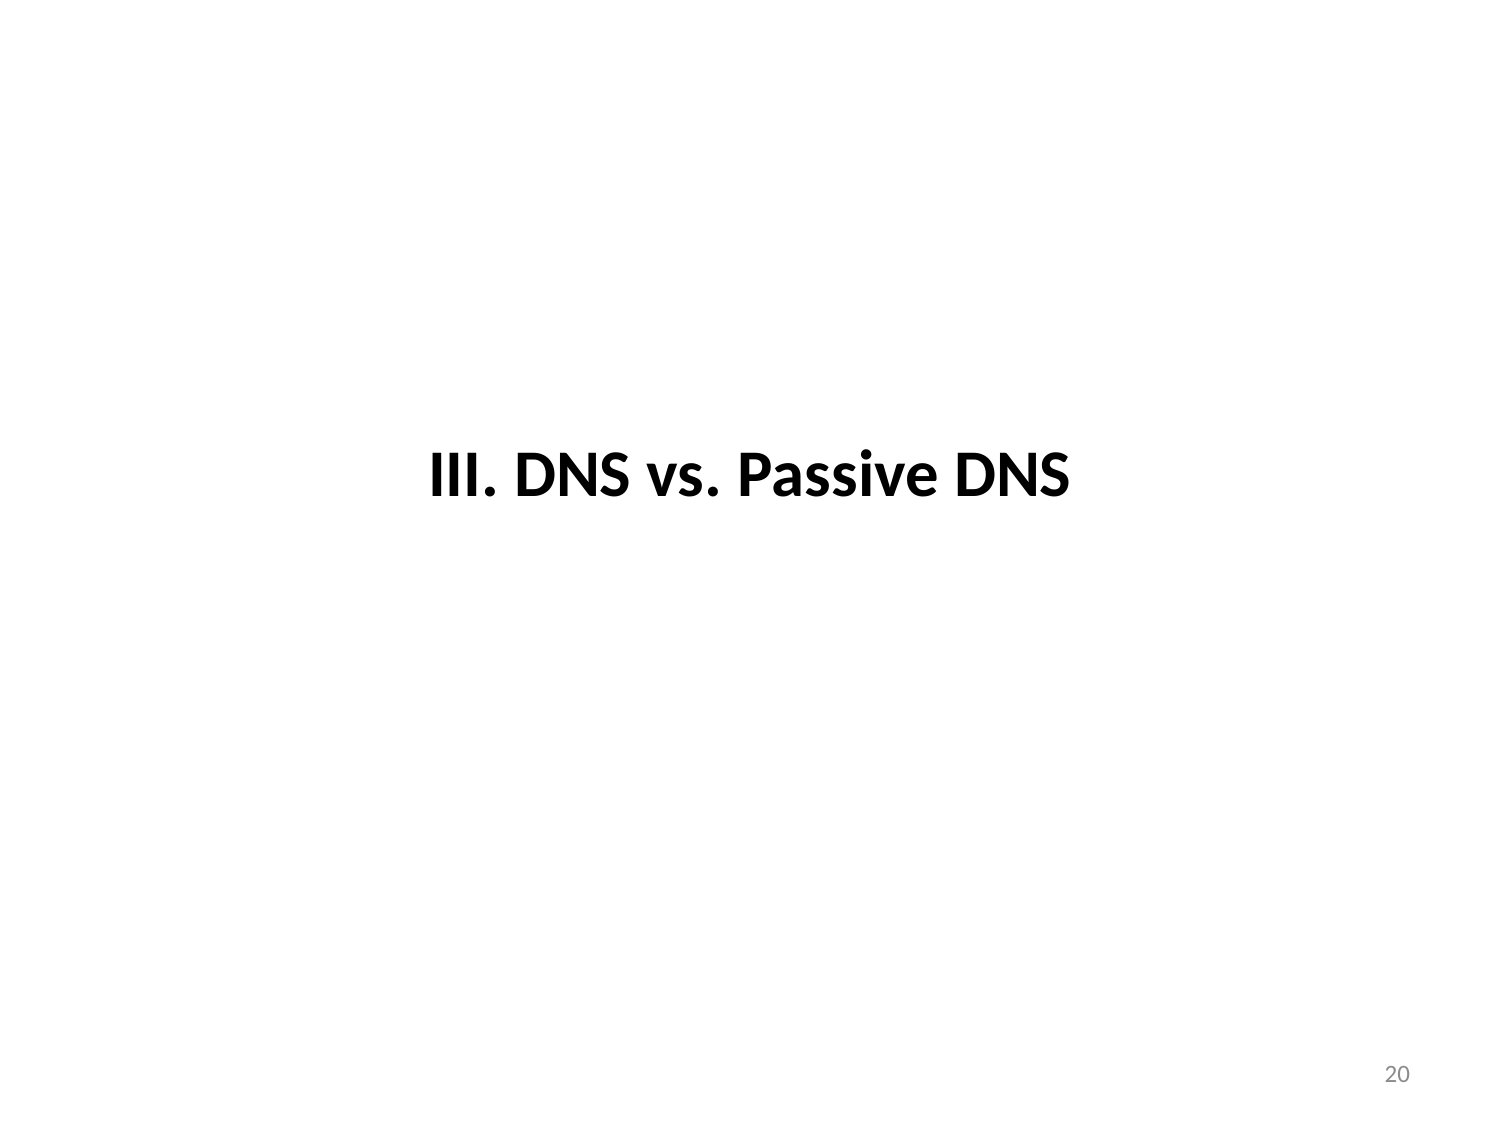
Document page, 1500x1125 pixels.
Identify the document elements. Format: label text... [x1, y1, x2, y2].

title III. DNS vs. Passive DNS [112, 349, 1388, 591]
slide_number 20 [1074, 1042, 1425, 1103]
